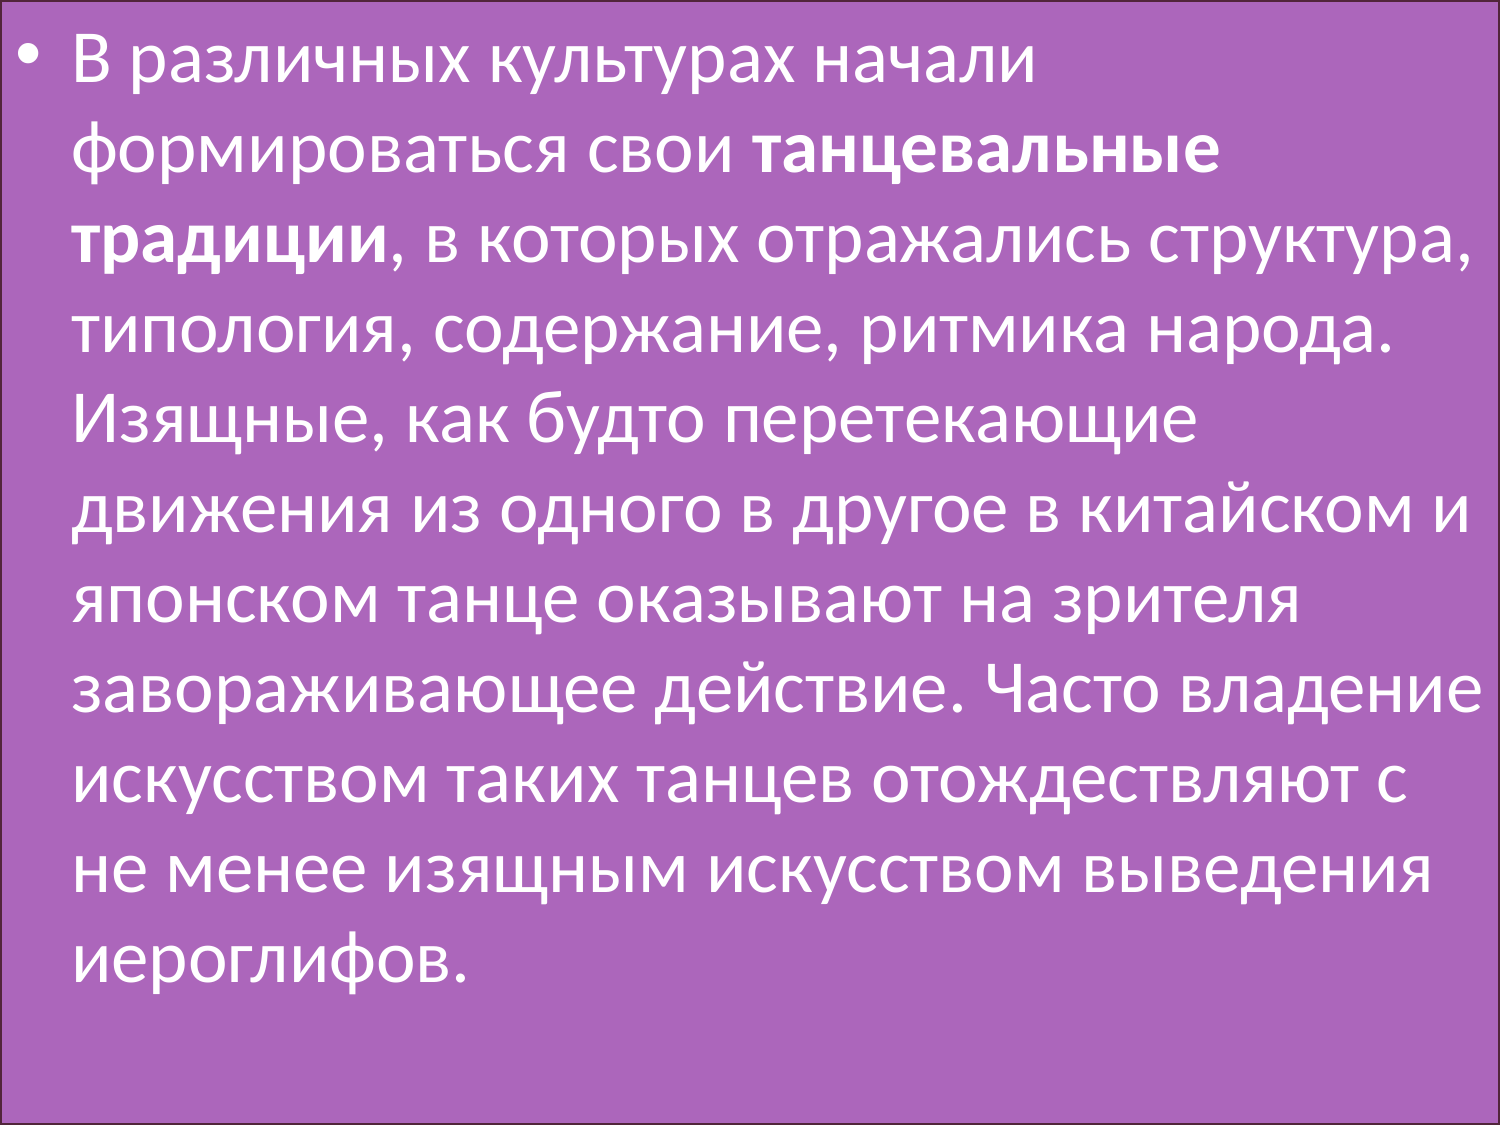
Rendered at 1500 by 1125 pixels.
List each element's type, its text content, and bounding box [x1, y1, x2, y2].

list В различных культурах начали формироваться свои танцевальные традиции, в которых отражались структура, типология, содержание, ритмика народа. Изящные, как будто перетекающие движения из одного в другое в китайском и японском танце оказывают на зрителя завораживающее действие. Часто владение искусством таких танцев отождествляют с не менее изящным искусством выведения иероглифов. [0, 0, 1500, 1125]
